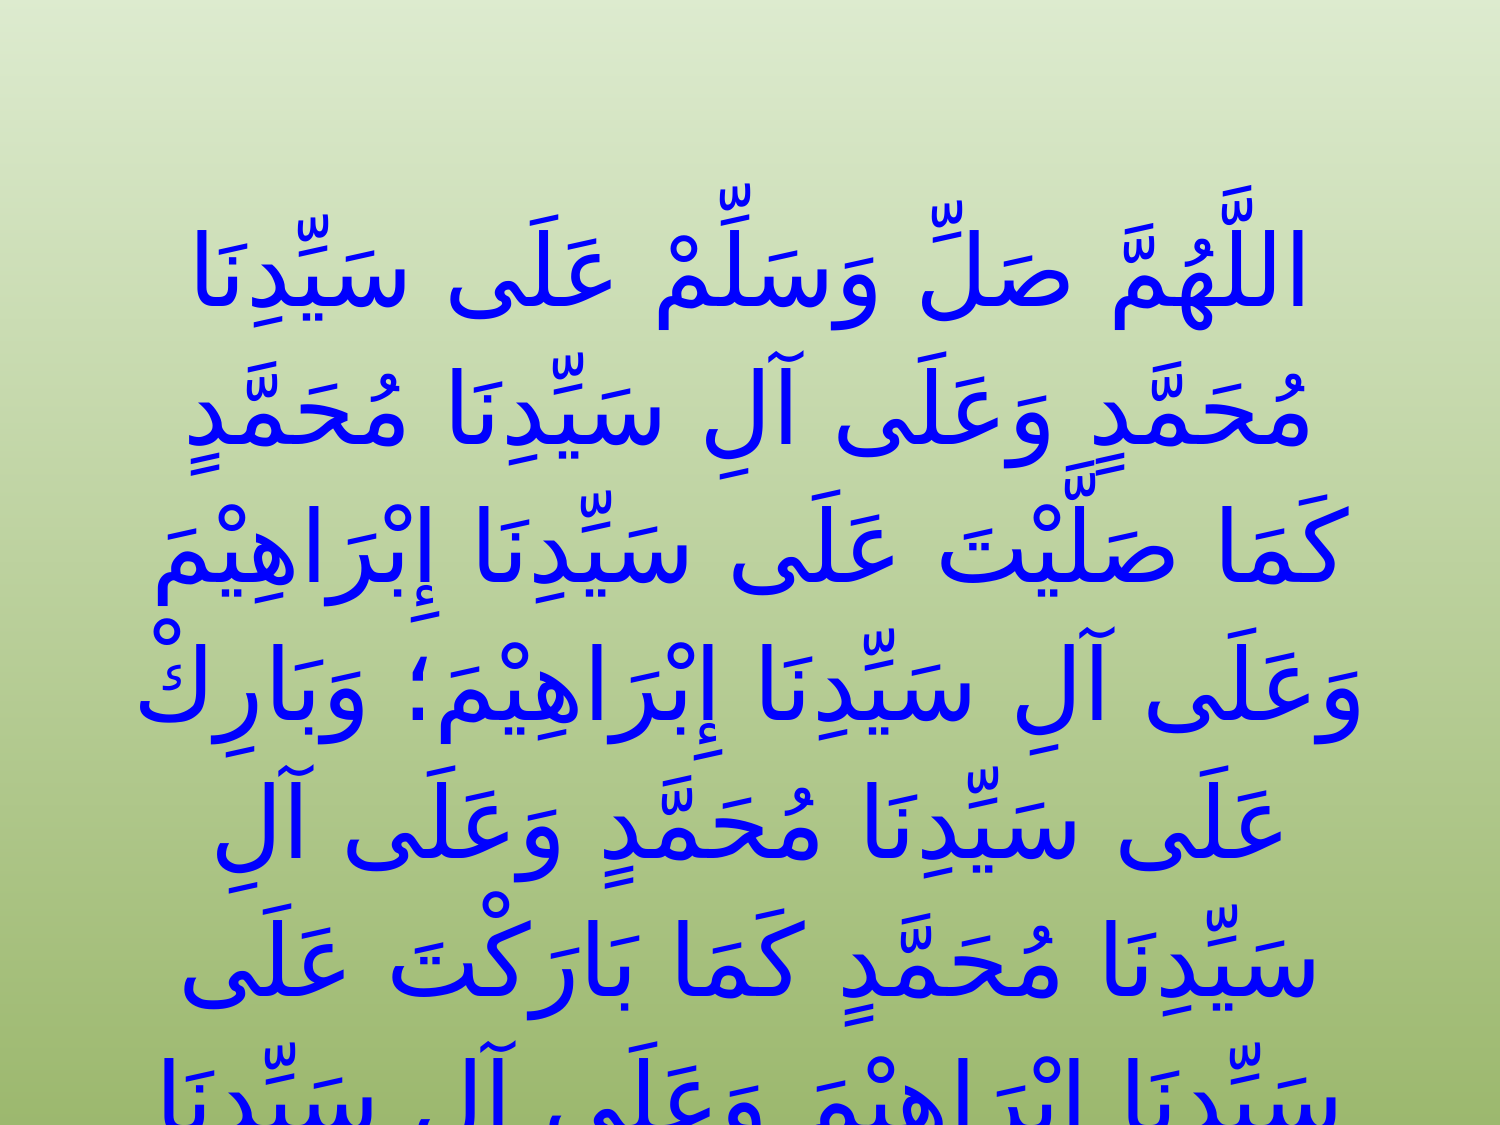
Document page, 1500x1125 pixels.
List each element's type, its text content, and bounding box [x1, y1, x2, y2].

text_box اللَّهُمَّ صَلِّ وَسَلِّمْ عَلَى سَيِّدِنَا مُحَمَّدٍ وَعَلَى آلِ سَيِّدِنَا مُحَمَّدٍ كَمَا صَلَّيْتَ عَلَى سَيِّدِنَا إِبْرَاهِيْمَ وَعَلَى آلِ سَيِّدِنَا إِبْرَاهِيْمَ؛ وَبَارِكْ عَلَى سَيِّدِنَا مُحَمَّدٍ وَعَلَى آلِ سَيِّدِنَا مُحَمَّدٍ كَمَا بَارَكْتَ عَلَى سَيِّدِنَا إِبْرَاهِيْمَ وَعَلَى آلِ سَيِّدِنَا إِبْرَاهِيْمَ فِى الْعَالَمِيْنَ إِنَّكَ حَمِيْدٌ مَجِيْدٌ. [87, 181, 1413, 1125]
